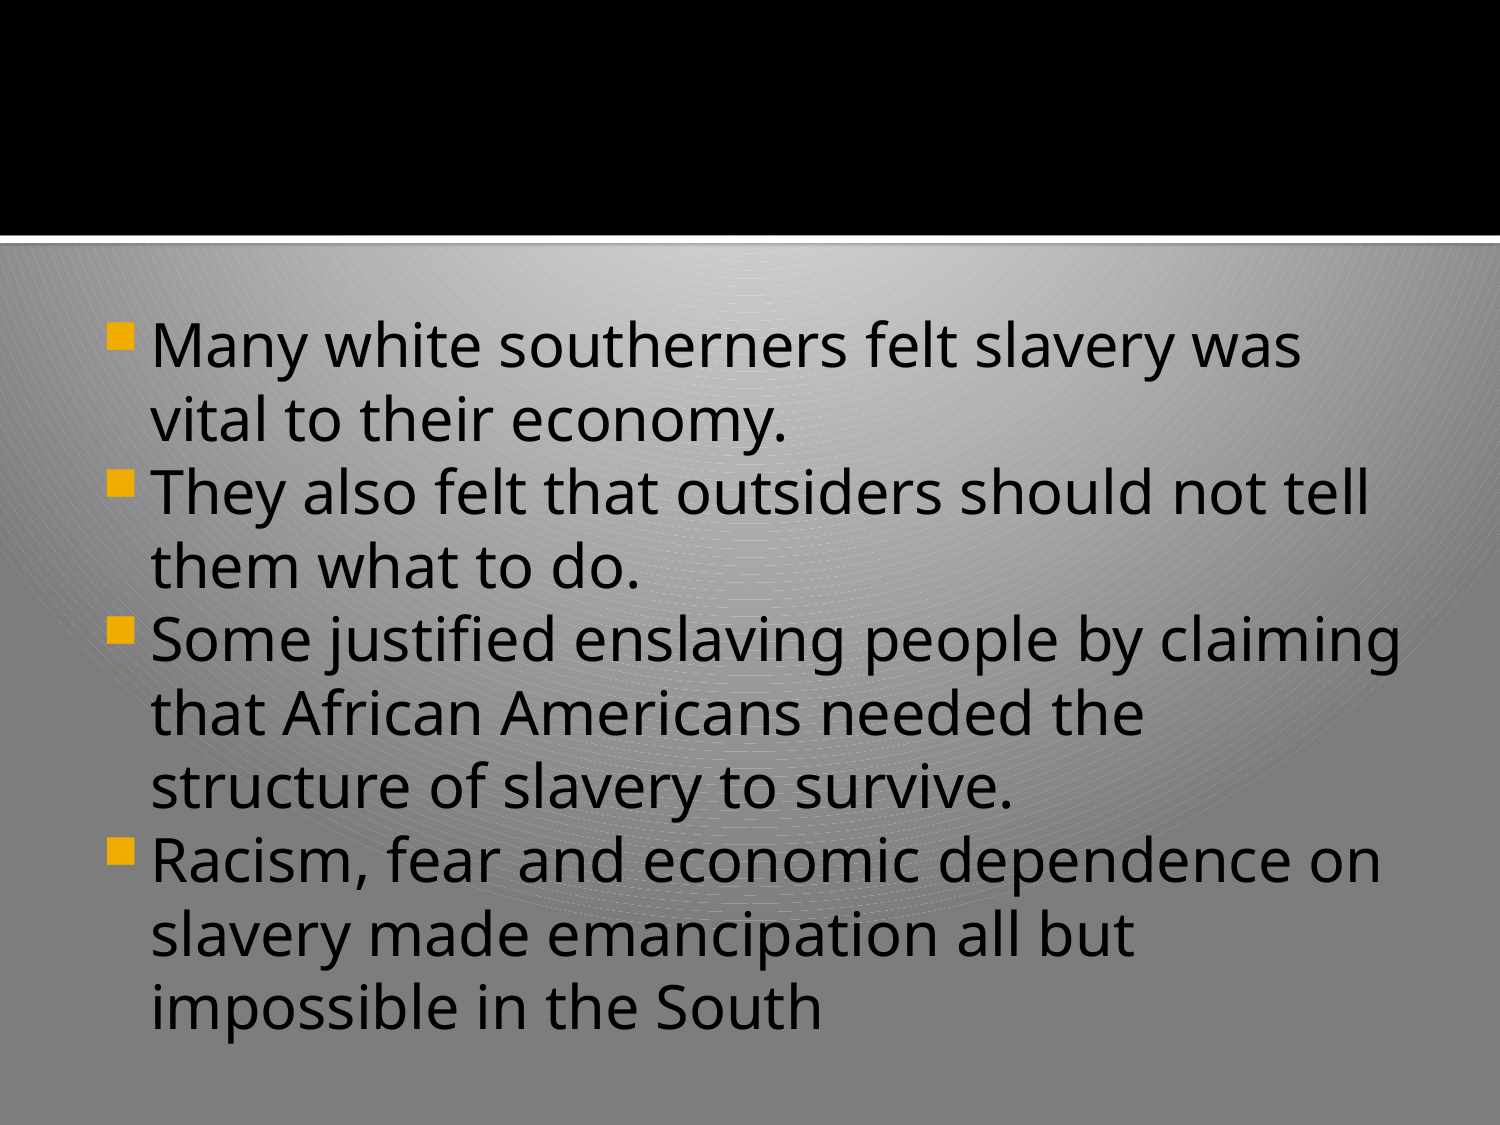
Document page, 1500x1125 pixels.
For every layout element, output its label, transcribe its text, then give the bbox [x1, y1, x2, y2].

list Many white southerners felt slavery was vital to their economy. They also felt that outsiders should not tell them what to do. Some justified enslaving people by claiming that African Americans needed the structure of slavery to survive. Racism, fear and economic dependence on slavery made emancipation all but impossible in the South [75, 291, 1425, 1050]
